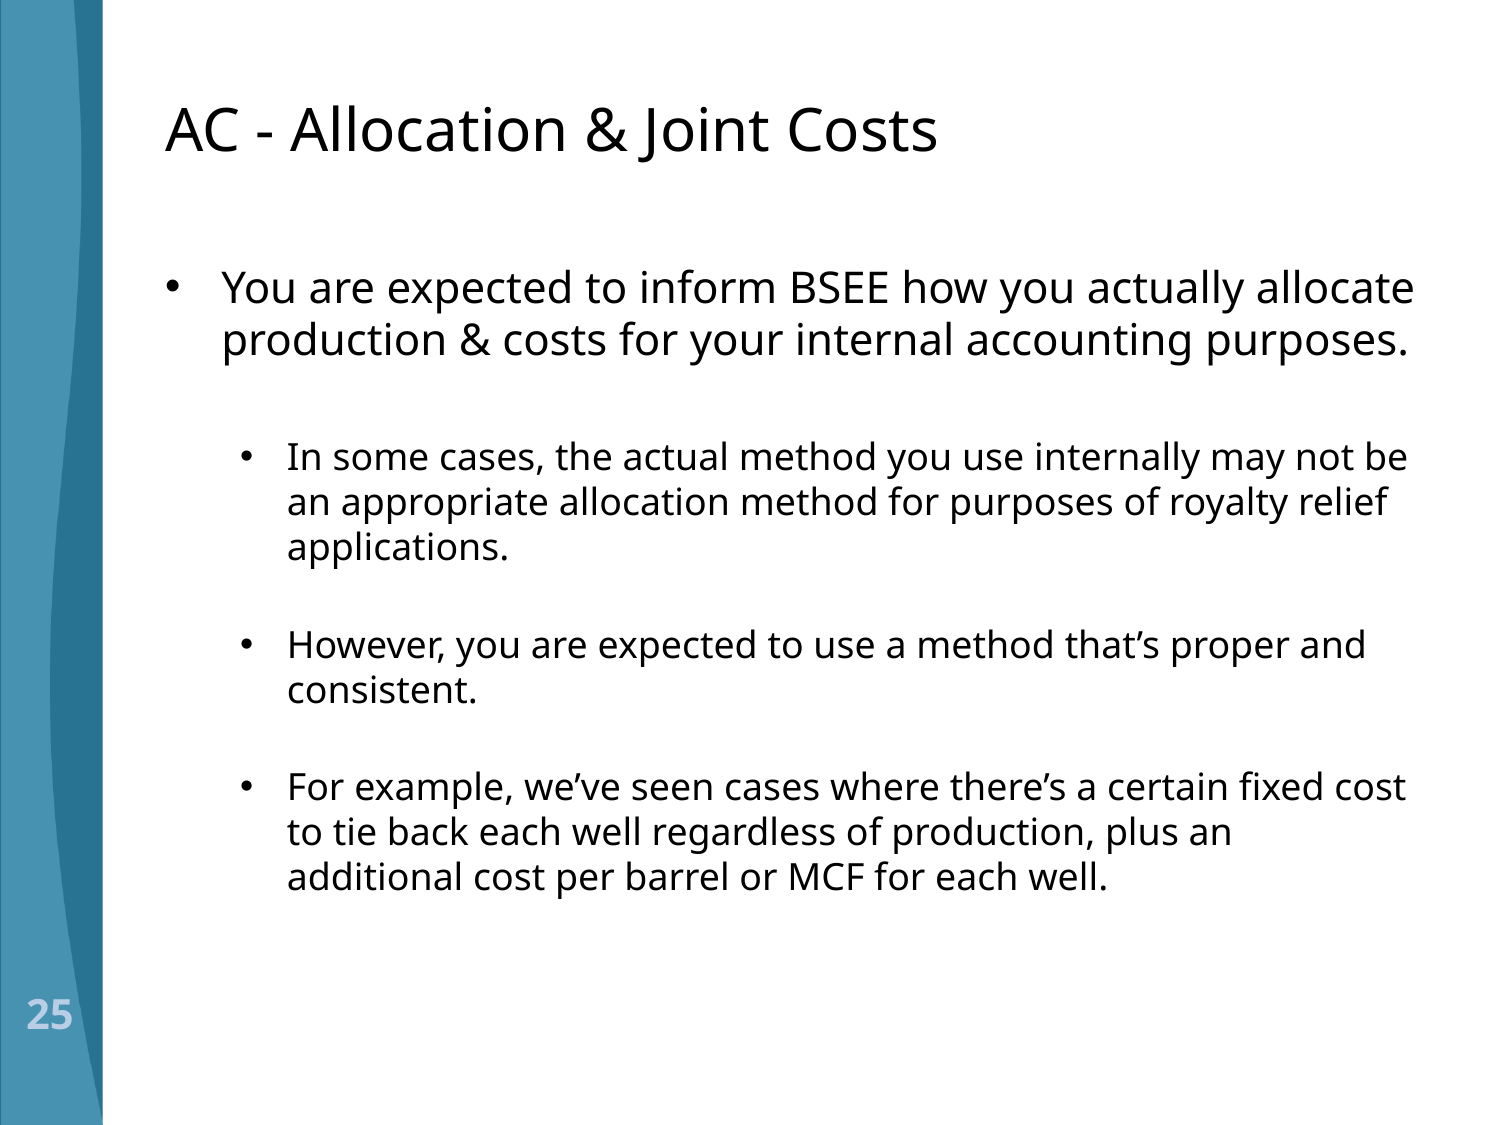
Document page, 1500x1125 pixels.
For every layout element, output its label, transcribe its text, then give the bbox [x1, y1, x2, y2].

picture [0, 0, 103, 1125]
title AC - Allocation & Joint Costs [150, 83, 1475, 171]
list You are expected to inform BSEE how you actually allocate production & costs for your internal accounting purposes. In some cases, the actual method you use internally may not be an appropriate allocation method for purposes of royalty relief applications. However, you are expected to use a method that’s proper and consistent. For example, we’ve seen cases where there’s a certain fixed cost to tie back each well regardless of production, plus an additional cost per barrel or MCF for each well. [150, 252, 1432, 873]
slide_number 25 [0, 962, 100, 1063]
